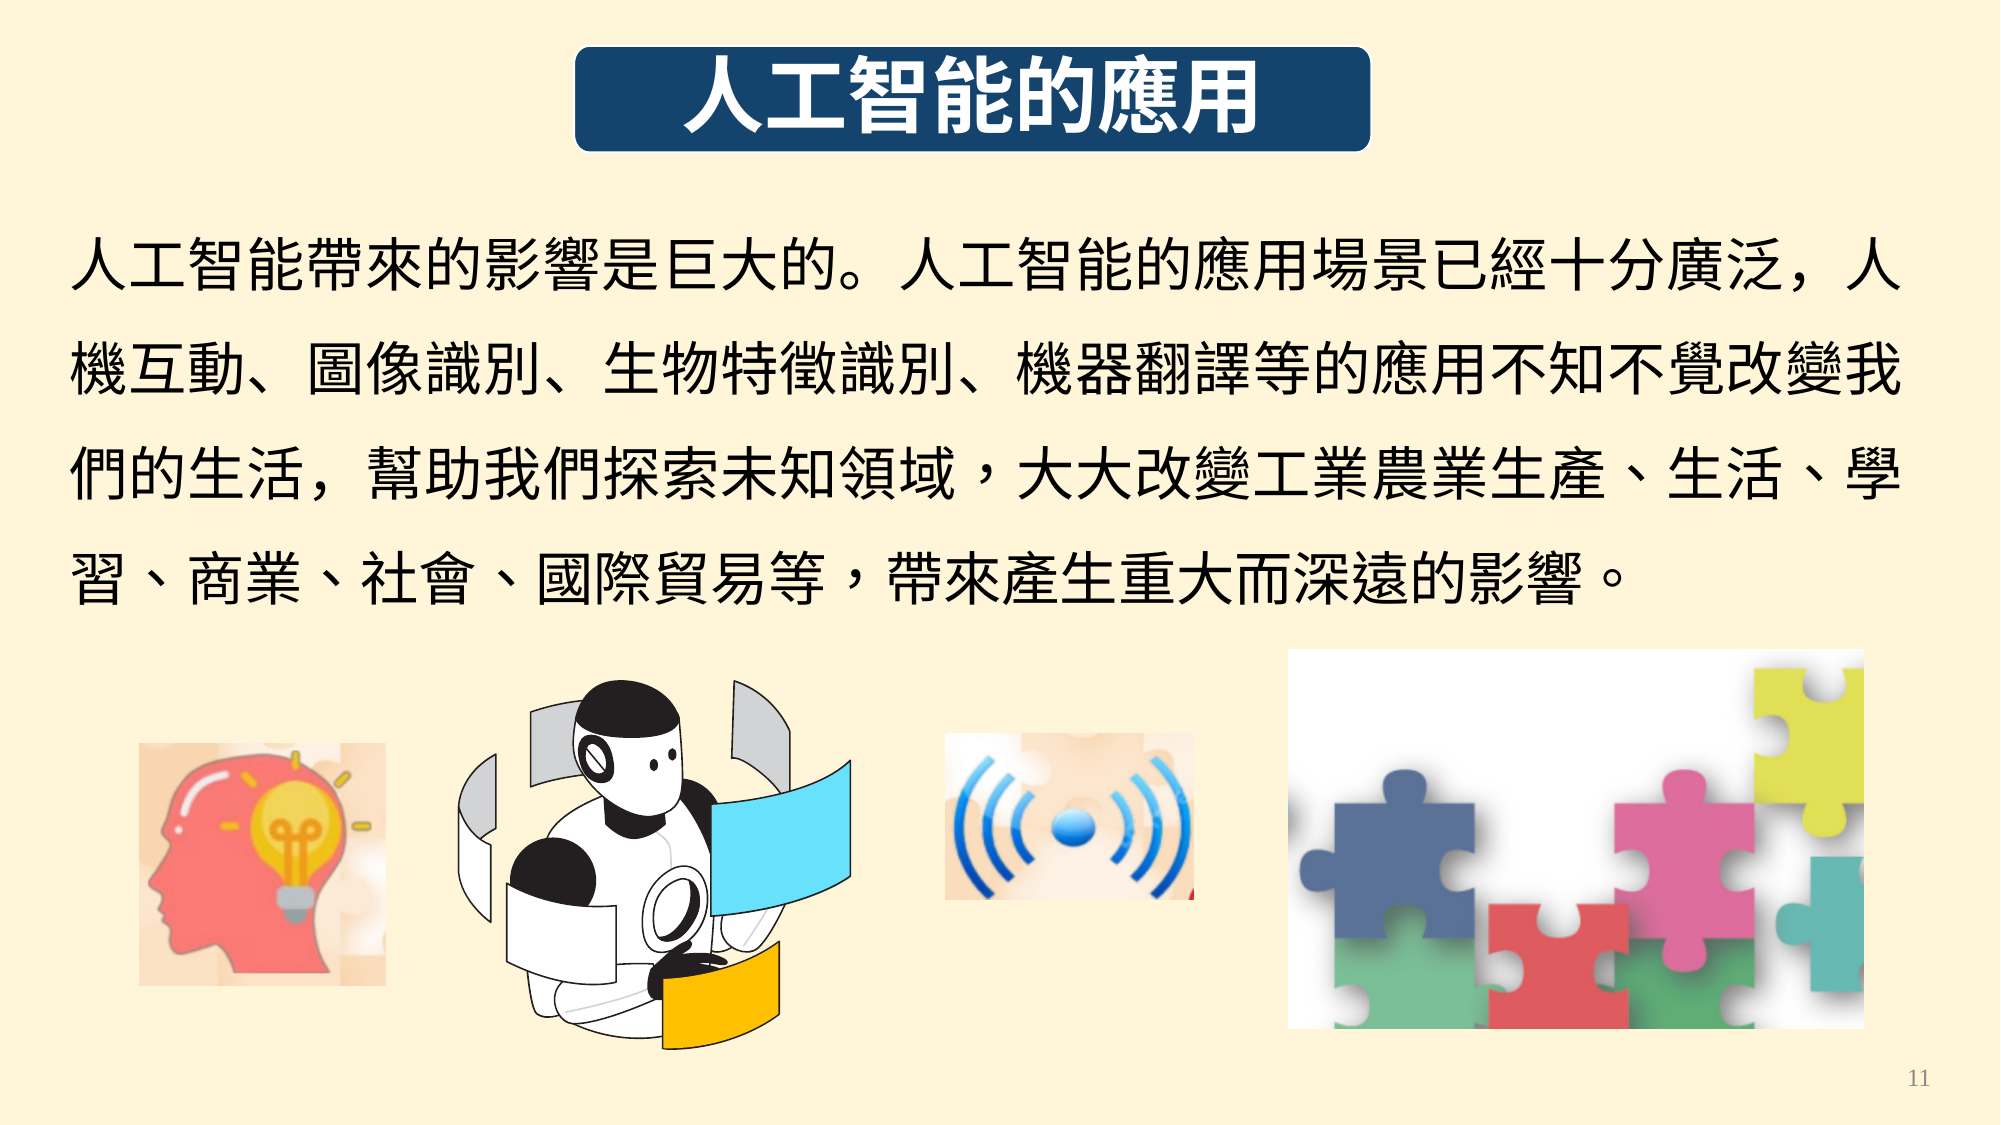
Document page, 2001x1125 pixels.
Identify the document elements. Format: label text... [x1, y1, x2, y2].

text_box 人工智能帶來的影響是巨大的。人工智能的應用場景已經十分廣泛，人機互動、圖像識別、生物特徵識別、機器翻譯等的應用不知不覺改變我們的生活，幫助我們探索未知領域，大大改變工業農業生產、生活、學習、商業、社會、國際貿易等，帶來產生重大而深遠的影響。 [54, 185, 1918, 620]
picture [139, 743, 386, 986]
picture [945, 733, 1194, 900]
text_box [457, 680, 852, 1050]
picture [1288, 649, 1864, 1029]
text_box 人工智能的應用 [572, 44, 1373, 154]
